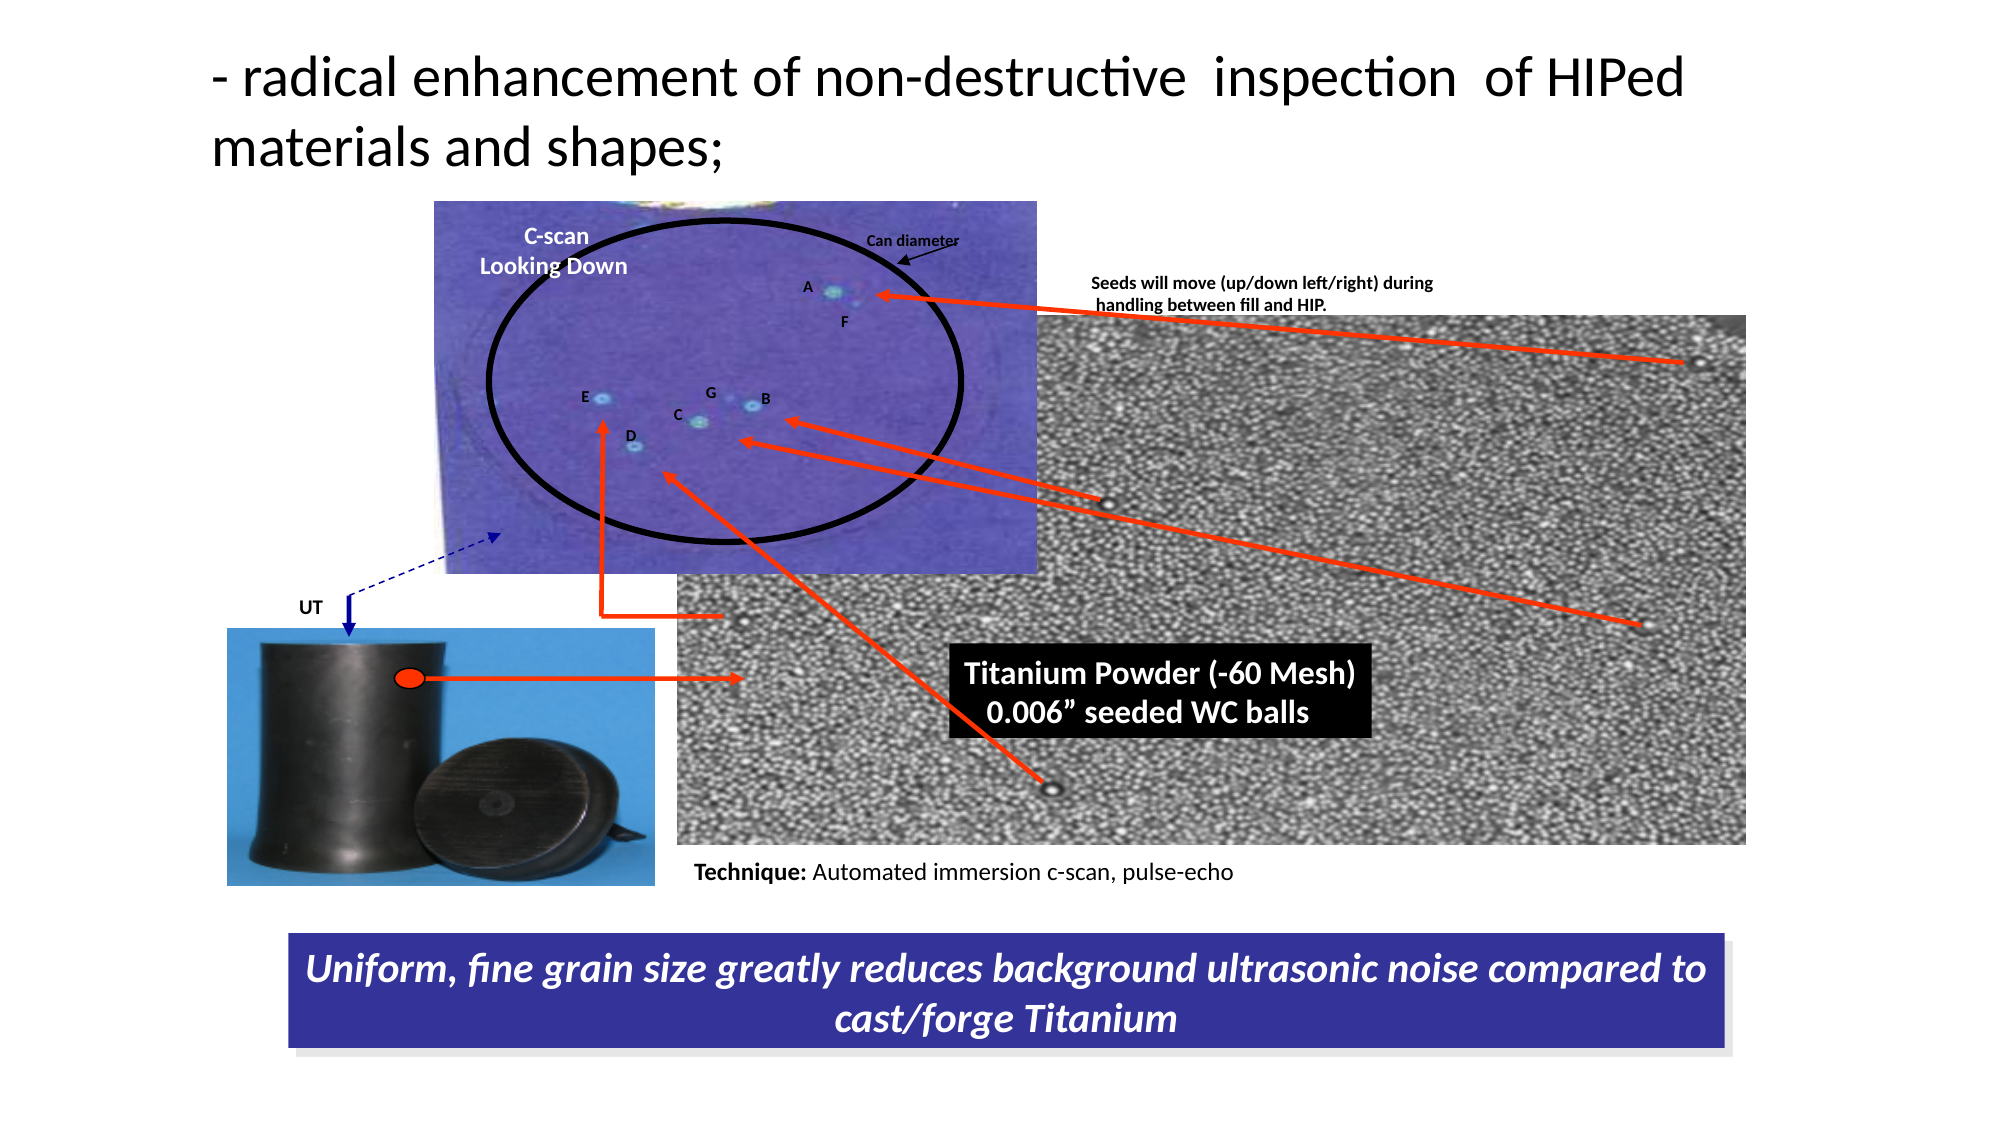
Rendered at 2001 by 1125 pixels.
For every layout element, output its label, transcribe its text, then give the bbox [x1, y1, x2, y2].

text_box - radical enhancement of non-destructive inspection of HIPed materials and shapes; [196, 30, 1708, 186]
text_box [226, 201, 1746, 894]
text_box Uniform, fine grain size greatly reduces background ultrasonic noise compared to cast/forge Titanium [288, 933, 1725, 1048]
